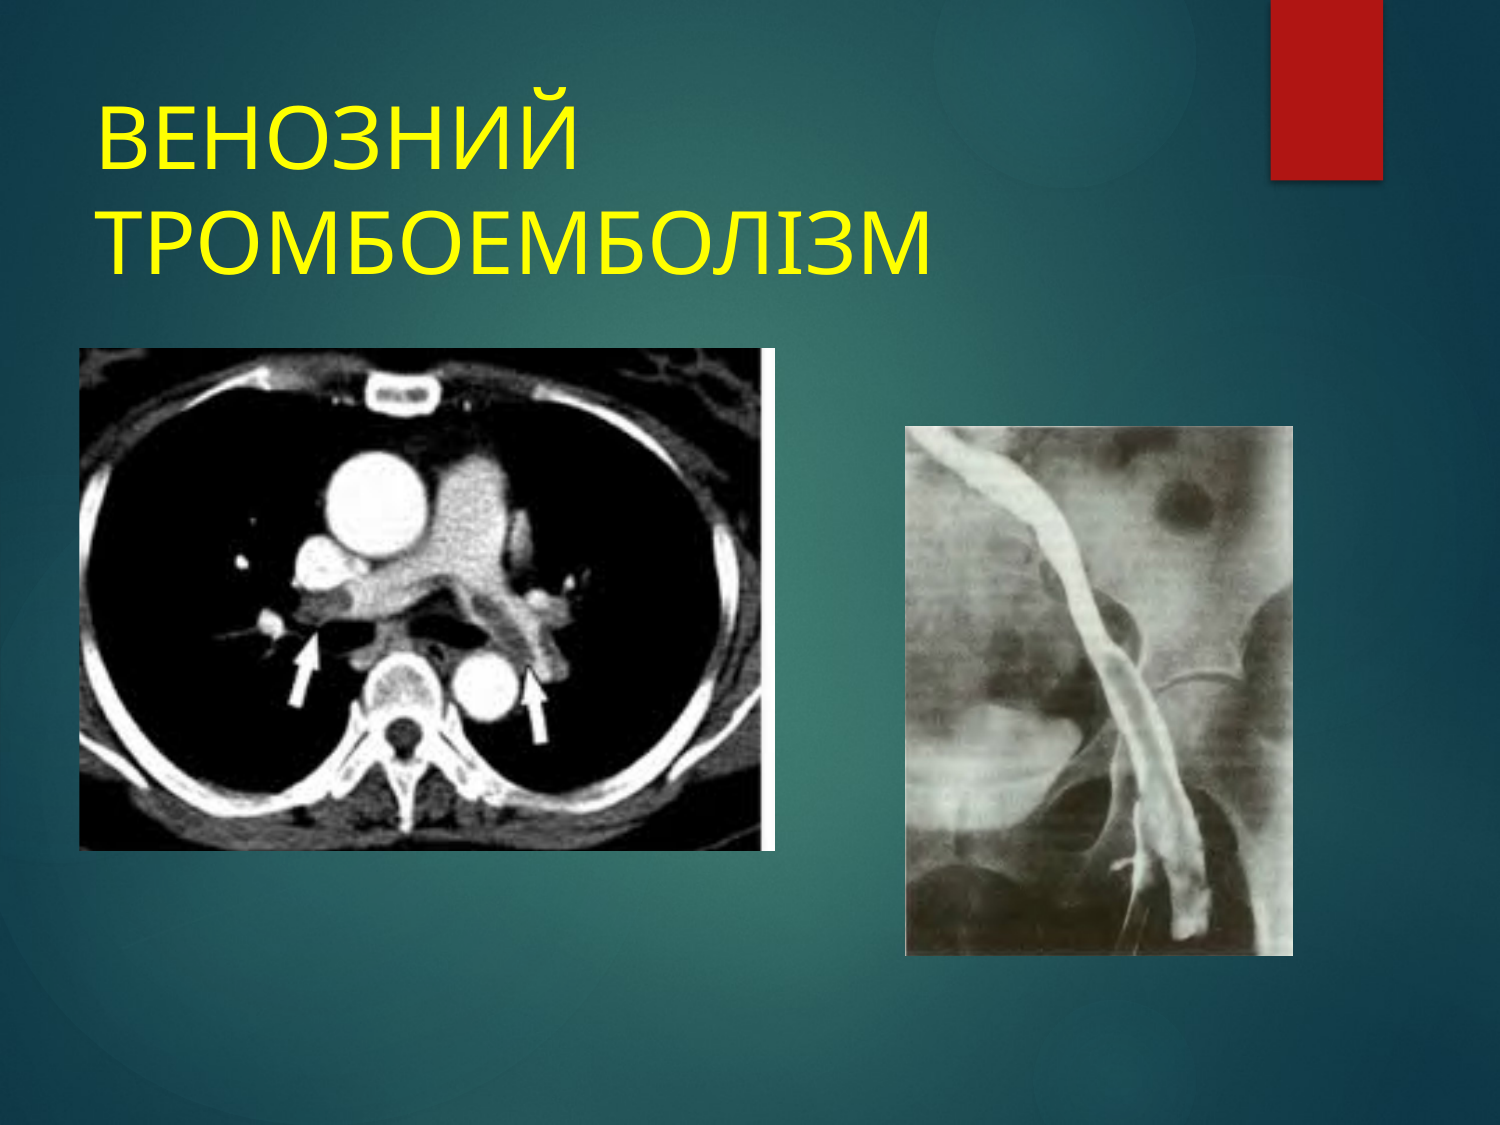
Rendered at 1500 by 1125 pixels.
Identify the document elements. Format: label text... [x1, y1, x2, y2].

picture [0, 0, 1500, 1125]
title ВЕНОЗНИЙ ТРОМБОЕМБОЛІЗМ [79, 74, 1237, 304]
